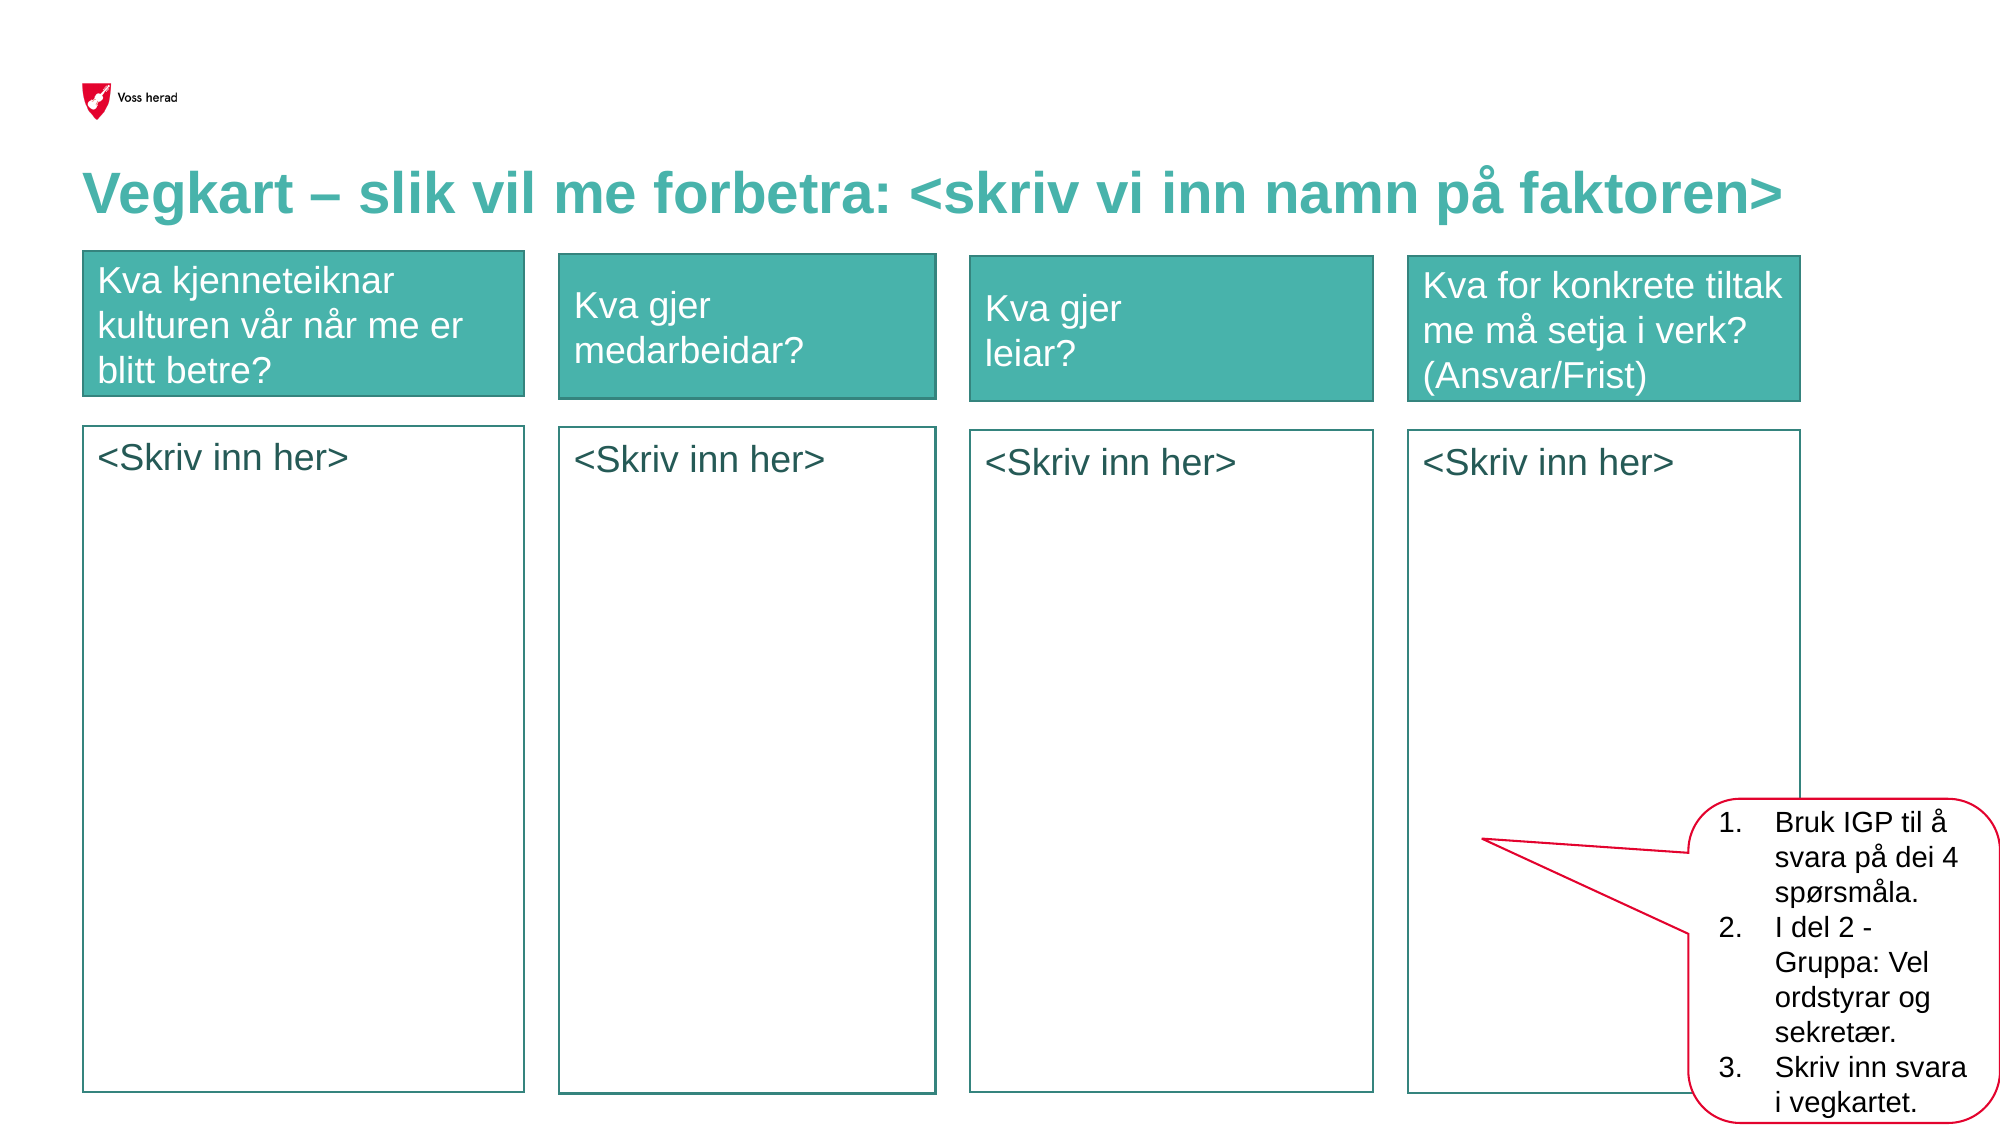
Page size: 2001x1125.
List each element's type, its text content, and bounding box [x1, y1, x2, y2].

text_box Kva gjer leiar? [969, 255, 1374, 402]
text_box <Skriv inn her> [82, 425, 525, 1093]
text_box <Skriv inn her> [558, 426, 937, 1095]
title Vegkart – slik vil me forbetra: <skriv vi inn namn på faktoren> [82, 125, 1918, 227]
text_box Kva gjer medarbeidar? [558, 253, 937, 400]
text_box <Skriv inn her> [969, 429, 1374, 1093]
text_box <Skriv inn her> [1407, 429, 1801, 1094]
text_box Bruk IGP til å svara på dei 4 spørsmåla. I del 2 - Gruppa: Vel ordstyrar og sekretær. Skriv inn svara i vegkartet. [1481, 797, 2000, 1125]
text_box Kva kjenneteiknar kulturen vår når me er blitt betre? [82, 250, 525, 397]
picture [82, 83, 177, 120]
text_box Kva for konkrete tiltak me må setja i verk? (Ansvar/Frist) [1407, 255, 1801, 402]
